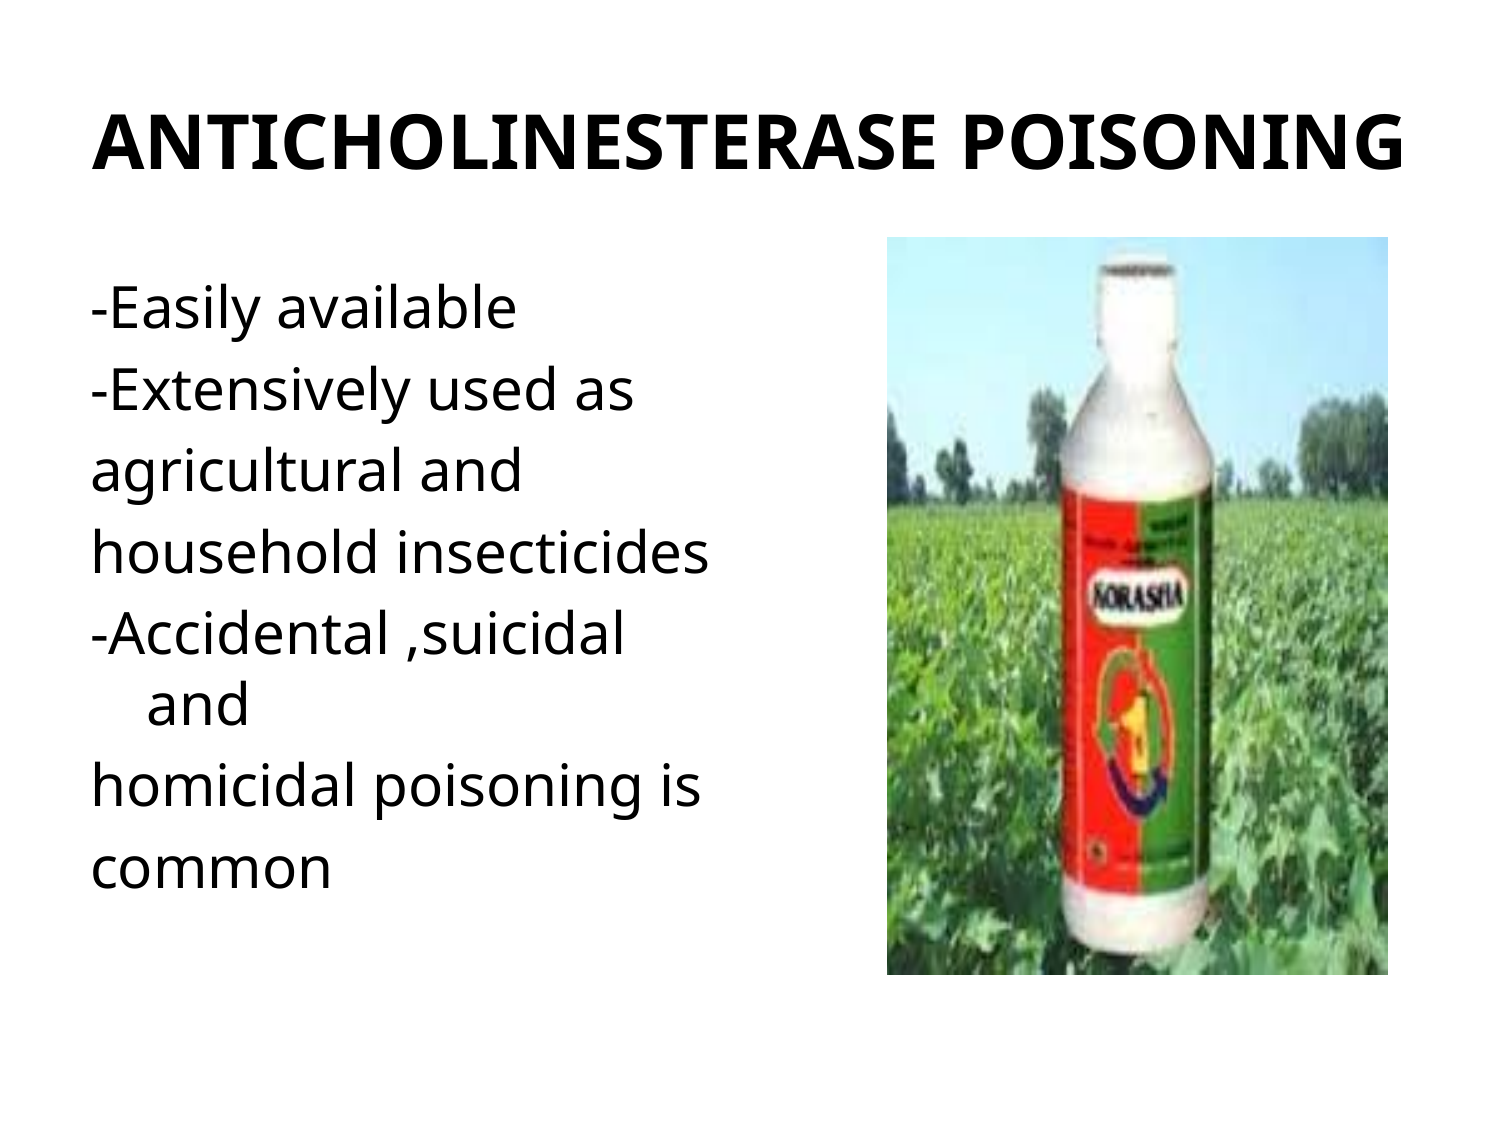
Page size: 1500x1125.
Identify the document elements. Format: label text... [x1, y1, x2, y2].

title ANTICHOLINESTERASE POISONING [75, 45, 1425, 233]
list -Easily available -Extensively used as agricultural and household insecticides -Accidental ,suicidal and homicidal poisoning is common [75, 262, 738, 1005]
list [887, 237, 1388, 976]
